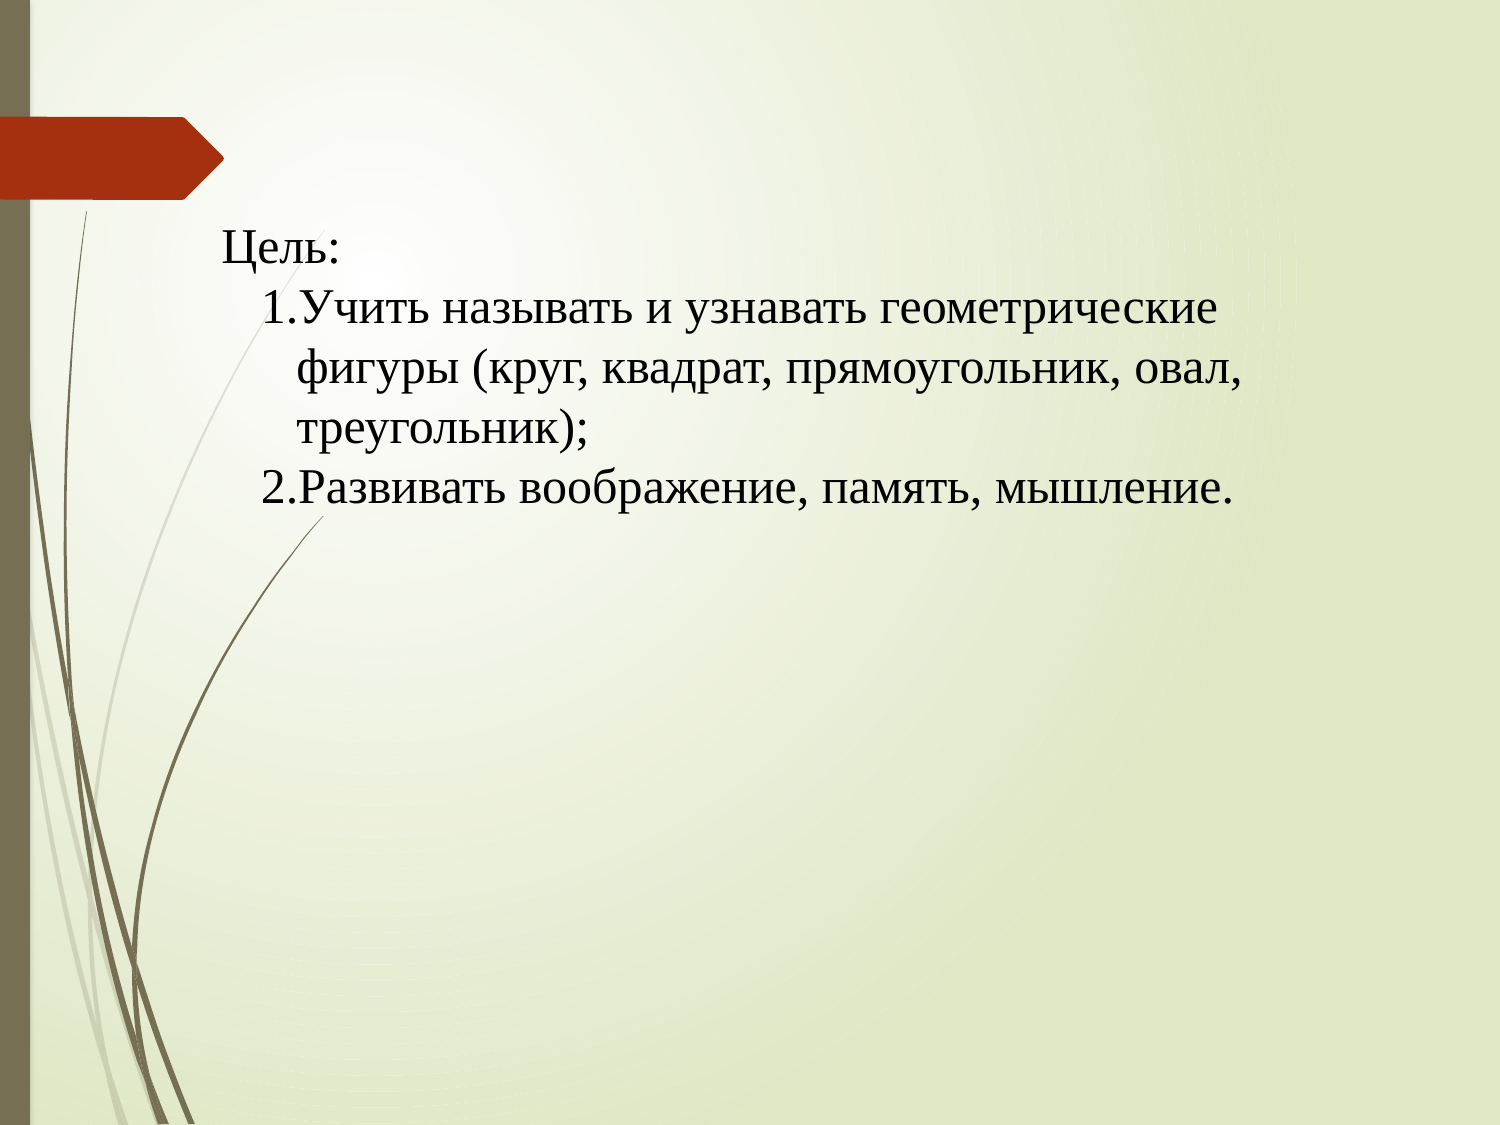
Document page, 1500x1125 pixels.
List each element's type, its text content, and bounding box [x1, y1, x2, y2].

text_box Цель: Учить называть и узнавать геометрические фигуры (круг, квадрат, прямоугольник, овал, треугольник); Развивать воображение, память, мышление. [206, 205, 1363, 521]
